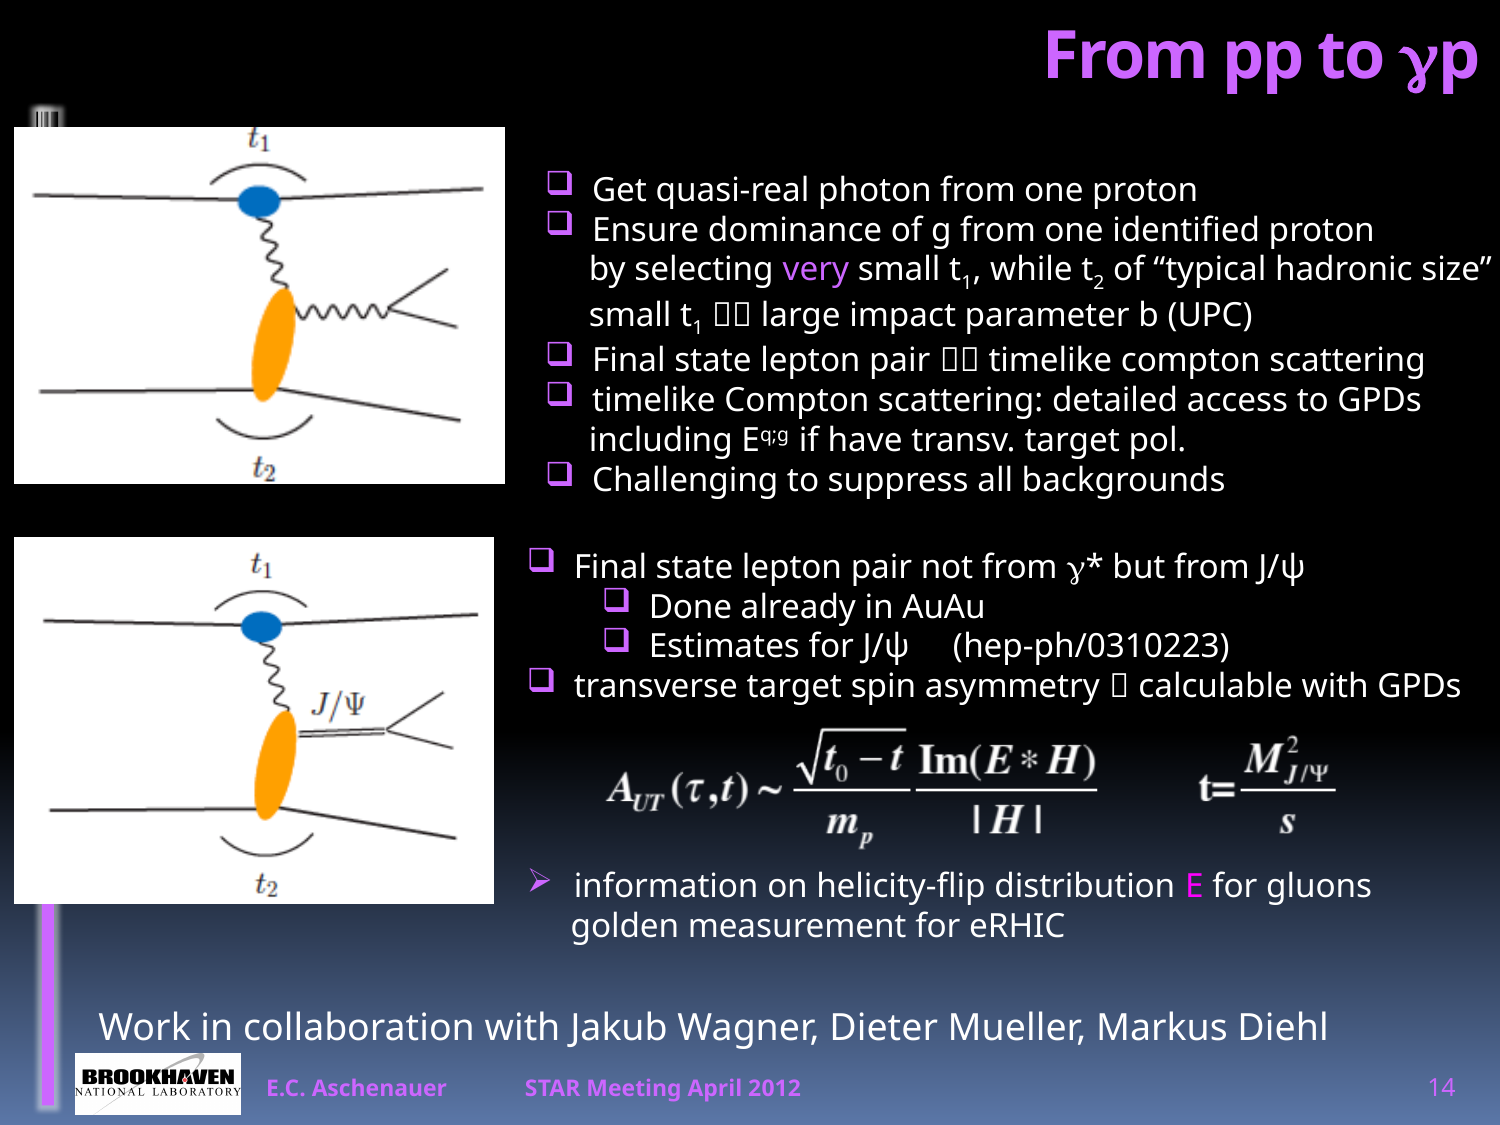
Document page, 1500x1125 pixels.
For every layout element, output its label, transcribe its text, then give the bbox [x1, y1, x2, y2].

title From pp to gp [220, 4, 1496, 105]
footer E.C. Aschenauer STAR Meeting April 2012 [251, 1056, 1102, 1113]
picture [14, 126, 505, 484]
picture [75, 1053, 241, 1115]
picture [14, 537, 494, 905]
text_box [601, 724, 1338, 853]
text_box Work in collaboration with Jakub Wagner, Dieter Mueller, Markus Diehl [83, 995, 1346, 1056]
text_box Final state lepton pair not from g* but from J/ψ Done already in AuAu Estimates for J/ψ (hep-ph/0310223) transverse target spin asymmetry  calculable with GPDs information on helicity-flip distribution E for gluons golden measurement for eRHIC [512, 537, 1478, 952]
slide_number 14 [1412, 1052, 1488, 1113]
text_box Get quasi-real photon from one proton Ensure dominance of g from one identified proton by selecting very small t1, while t2 of “typical hadronic size” small t1  large impact parameter b (UPC) Final state lepton pair  timelike compton scattering timelike Compton scattering: detailed access to GPDs including Eq;g if have transv. target pol. Challenging to suppress all backgrounds [530, 160, 1500, 506]
